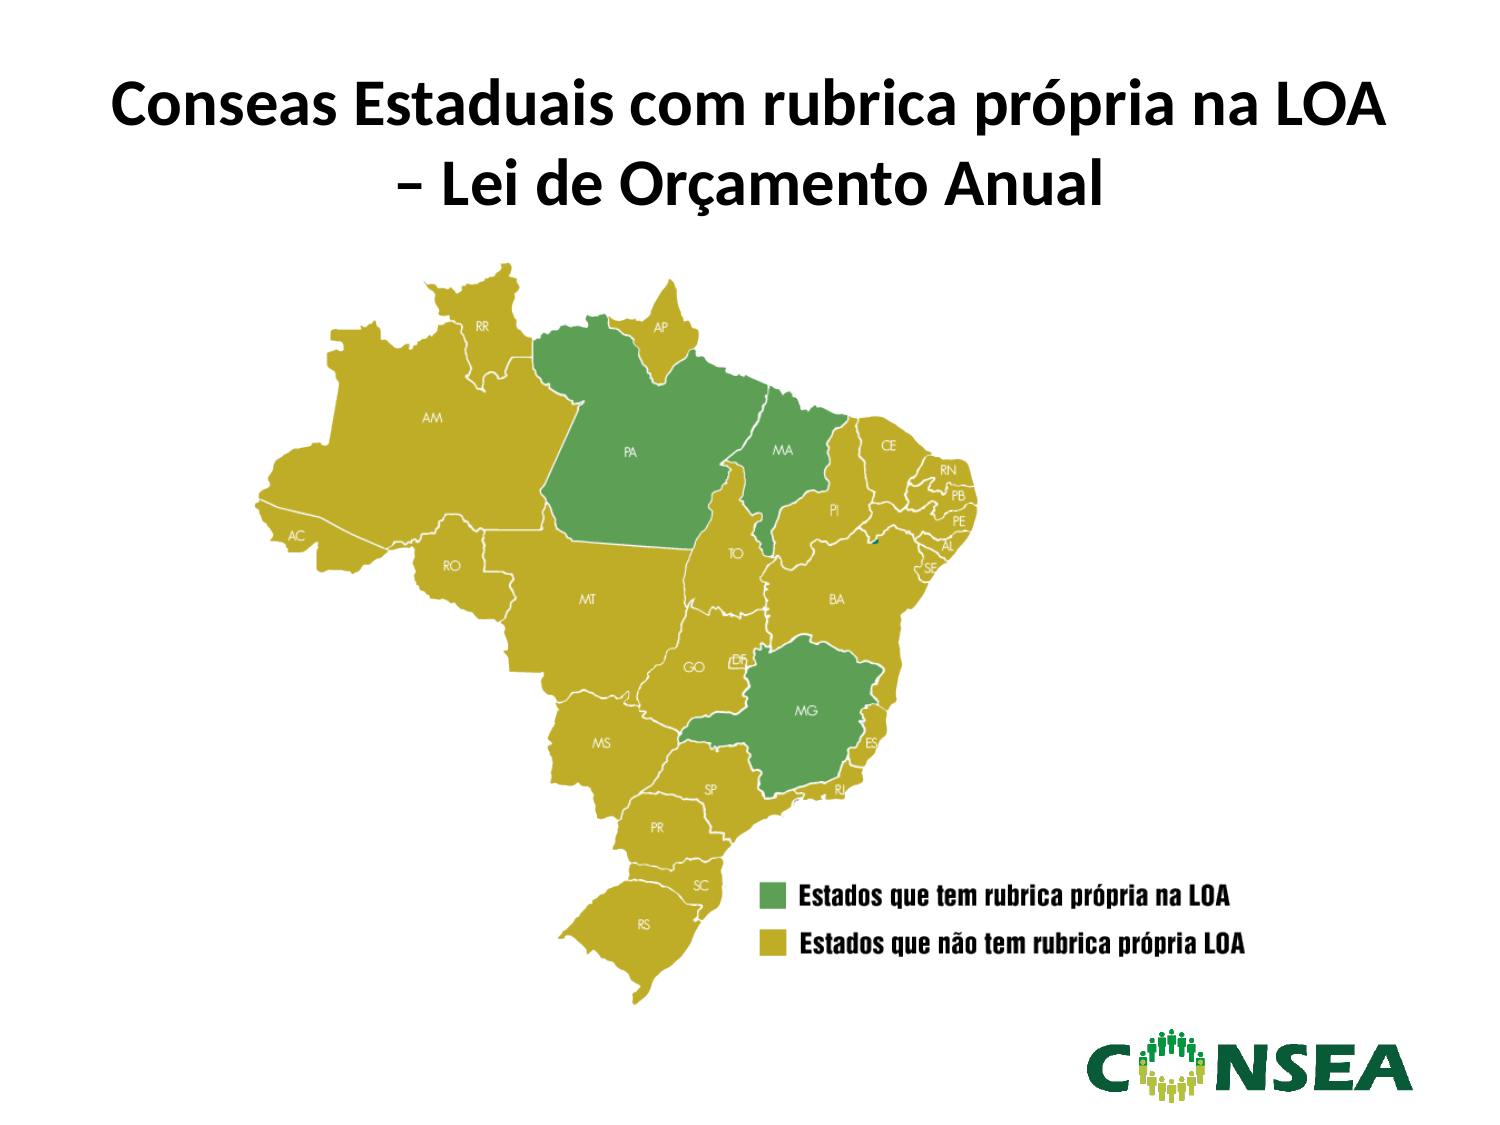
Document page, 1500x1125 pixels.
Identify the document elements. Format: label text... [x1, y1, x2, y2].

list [253, 262, 1247, 1006]
title Conseas Estaduais com rubrica própria na LOA – Lei de Orçamento Anual [75, 45, 1425, 233]
picture [1087, 1029, 1413, 1103]
